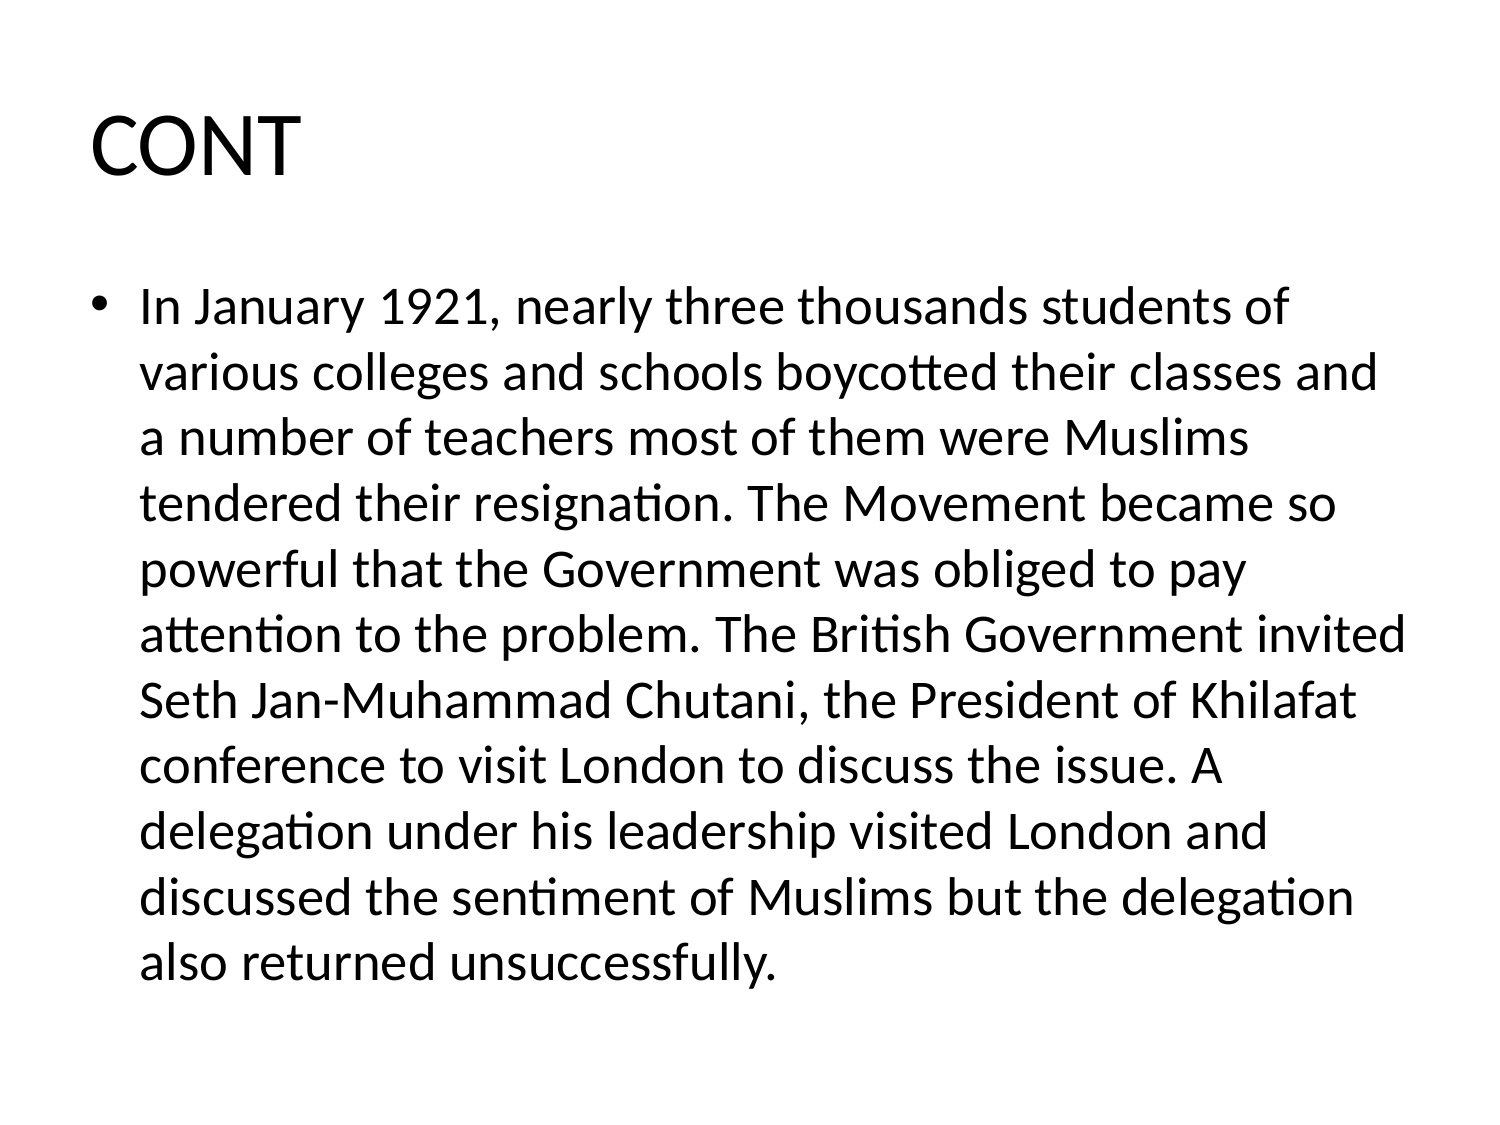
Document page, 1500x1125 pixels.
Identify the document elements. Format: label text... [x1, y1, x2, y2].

list In January 1921, nearly three thousands students of various colleges and schools boycotted their classes and a number of teachers most of them were Muslims tendered their resignation. The Movement became so powerful that the Government was obliged to pay attention to the problem. The British Government invited Seth Jan-Muhammad Chutani, the President of Khilafat conference to visit London to discuss the issue. A delegation under his leadership visited London and discussed the sentiment of Muslims but the delegation also returned unsuccessfully. [75, 262, 1425, 1005]
title CONT [75, 45, 1425, 233]
